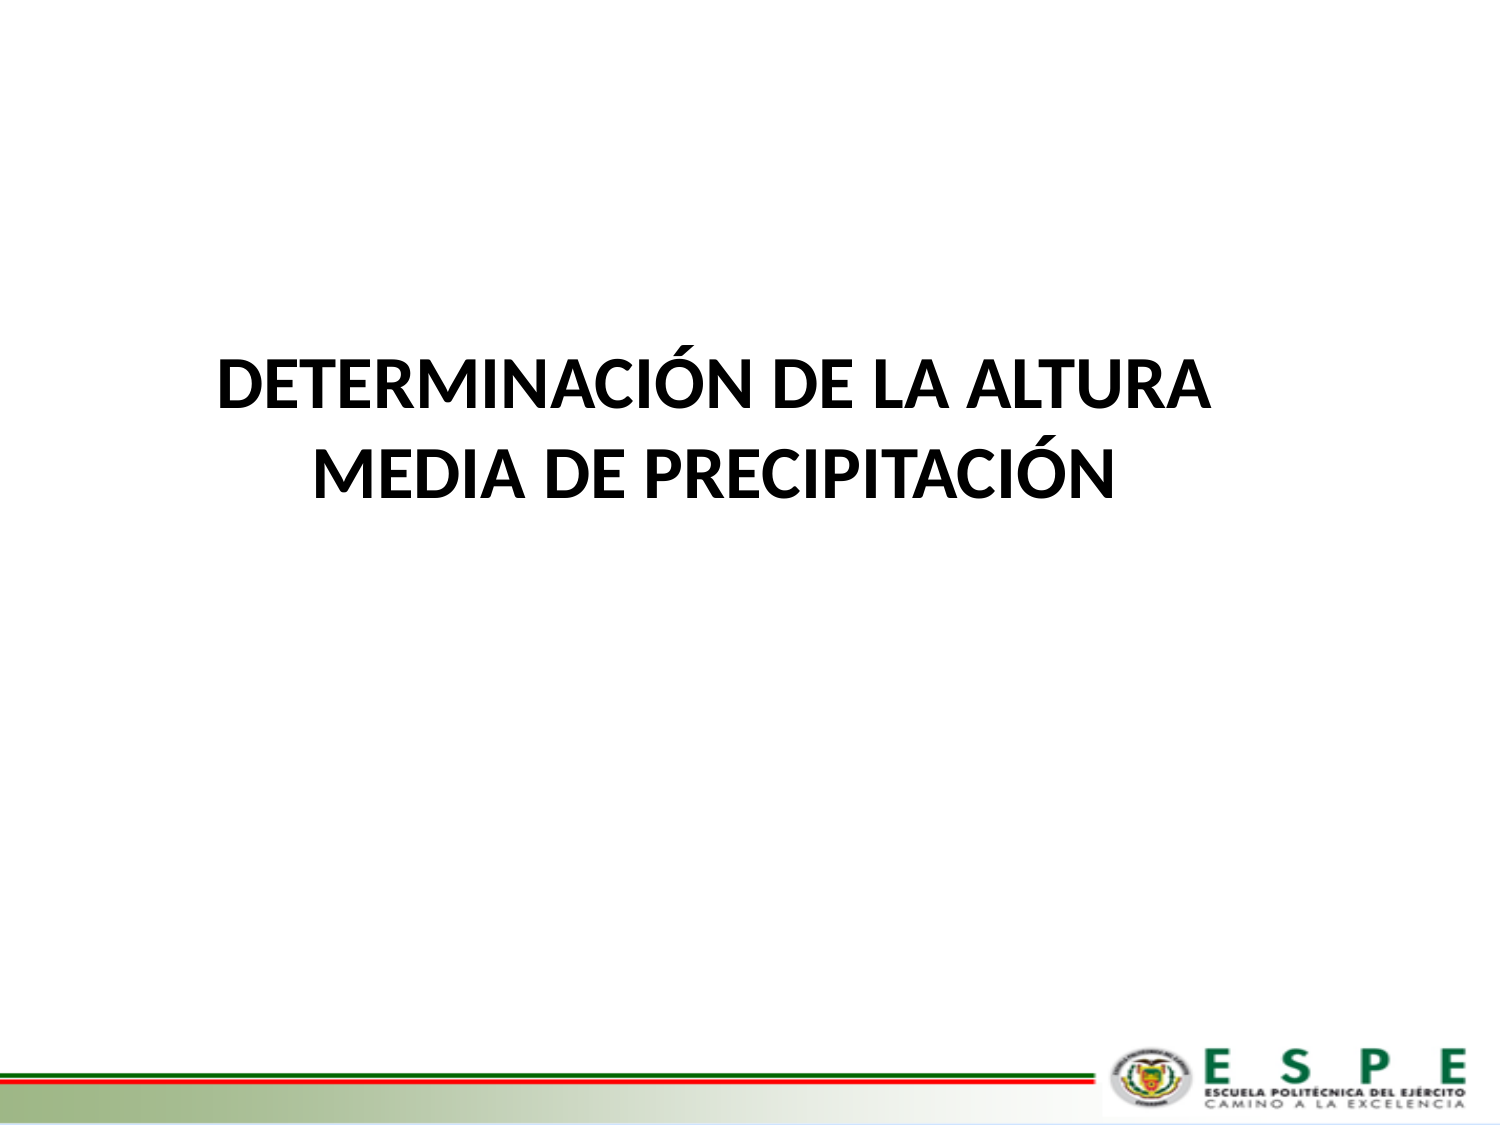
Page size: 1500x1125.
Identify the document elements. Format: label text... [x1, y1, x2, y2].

picture [0, 1034, 1500, 1125]
text_box DETERMINACIÓN DE LA ALTURA MEDIA DE PRECIPITACIÓN [88, 326, 1341, 611]
